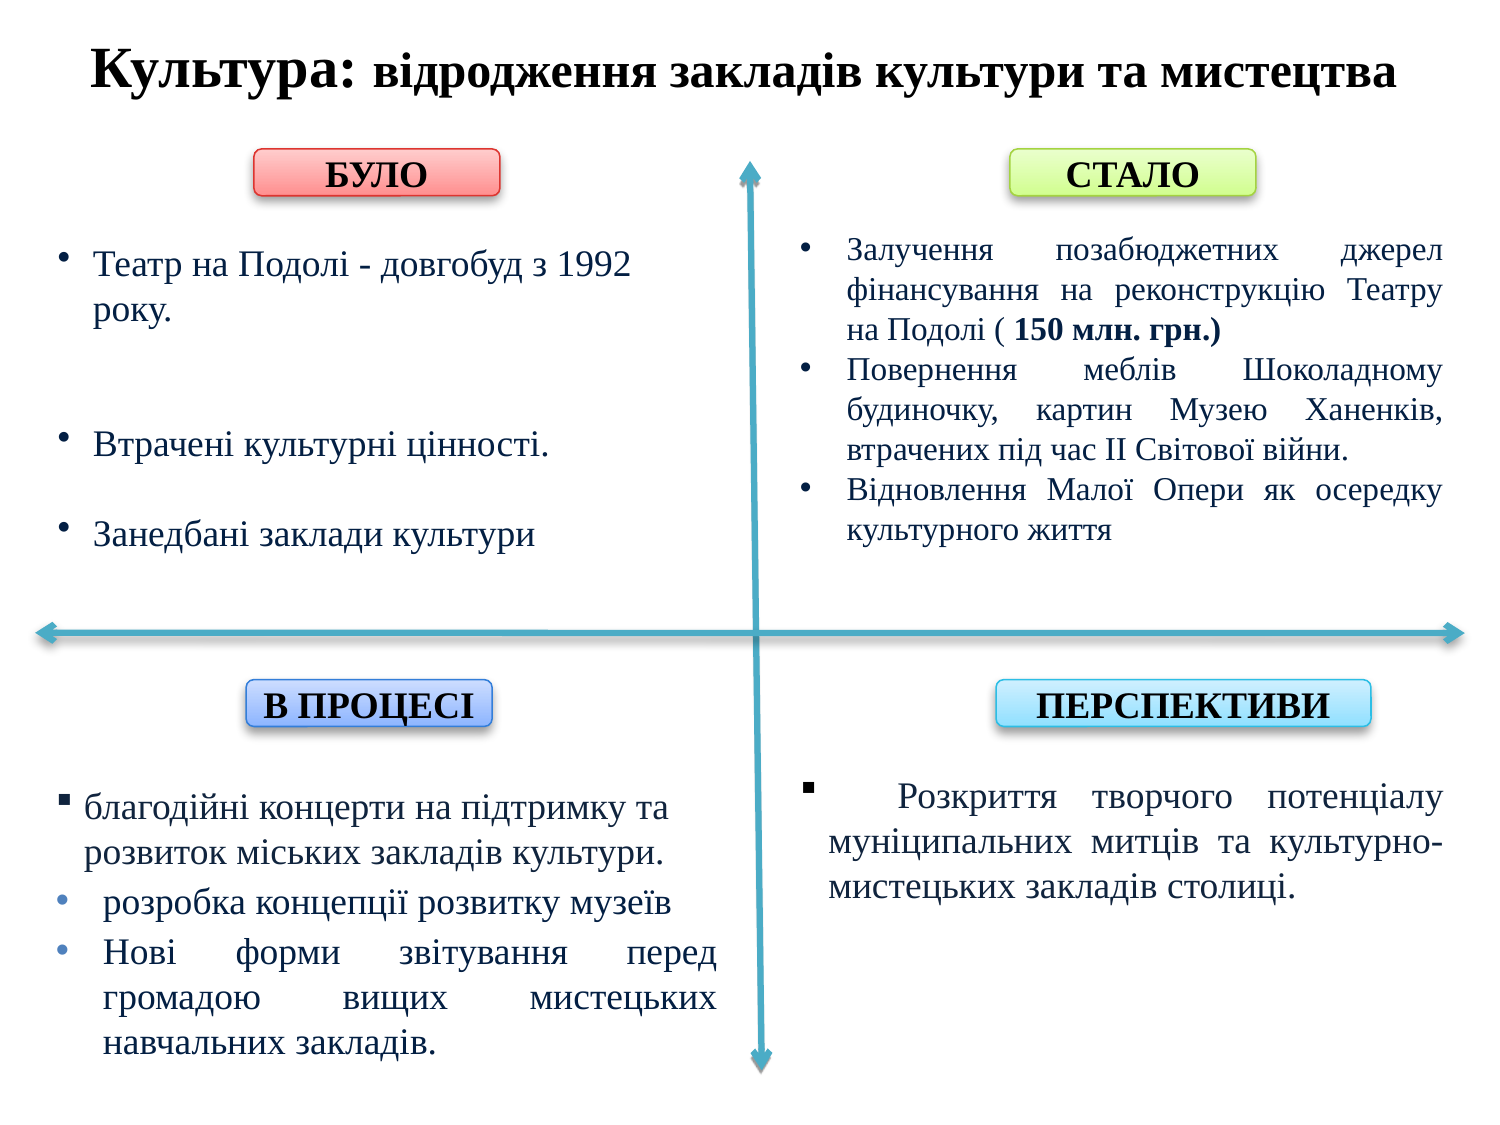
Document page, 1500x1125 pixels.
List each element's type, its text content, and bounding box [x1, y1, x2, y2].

text_box Театр на Подолі - довгобуд з 1992 року. Втрачені культурні цінності. Занедбані заклади культури [42, 231, 728, 607]
text_box Культура: відродження закладів культури та мистецтва [0, 0, 1500, 141]
text_box Залучення позабюджетних джерел фінансування на реконструкцію Театру на Подолі ( 150 млн. грн.) Повернення меблів Шоколадному будиночку, картин Музею Ханенків, втрачених під час ІІ Світової війни. Відновлення Малої Опери як осередку культурного життя [785, 220, 1459, 620]
text_box В ПРОЦЕСІ [245, 678, 493, 728]
text_box ПЕРСПЕКТИВИ [995, 678, 1372, 728]
text_box Розкриття творчого потенціалу муніципальних митців та культурно-мистецьких закладів столиці. [785, 763, 1459, 913]
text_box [749, 646, 762, 1071]
text_box БУЛО [253, 148, 501, 197]
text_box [749, 160, 762, 632]
text_box благодійні концерти на підтримку та розвиток міських закладів культури. розробка концепції розвитку музеїв Нові форми звітування перед громадою вищих мистецьких навчальних закладів. [41, 774, 733, 1105]
text_box СТАЛО [1009, 148, 1257, 197]
